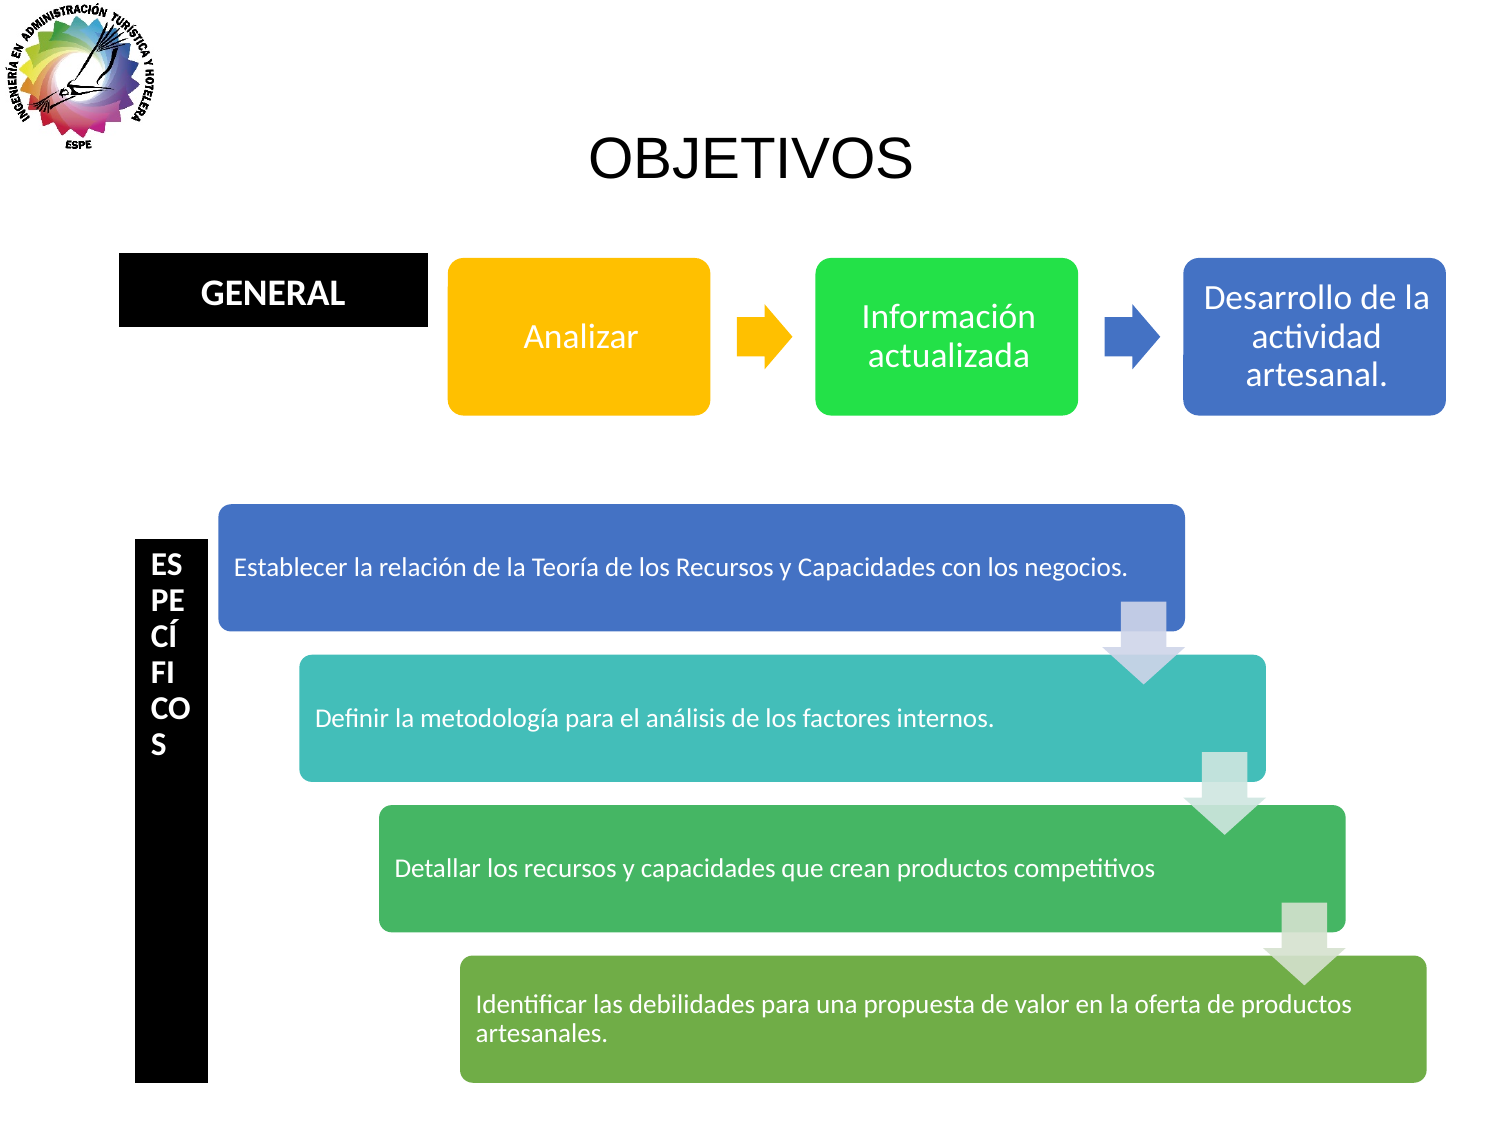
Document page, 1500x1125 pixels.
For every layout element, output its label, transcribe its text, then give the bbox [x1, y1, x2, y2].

title OBJETIVOS [76, 66, 1427, 254]
list ESPECÍFICOS [135, 539, 208, 1083]
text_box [218, 504, 1427, 1083]
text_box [446, 229, 1447, 445]
text_box GENERAL [119, 253, 428, 327]
picture [5, 3, 154, 149]
